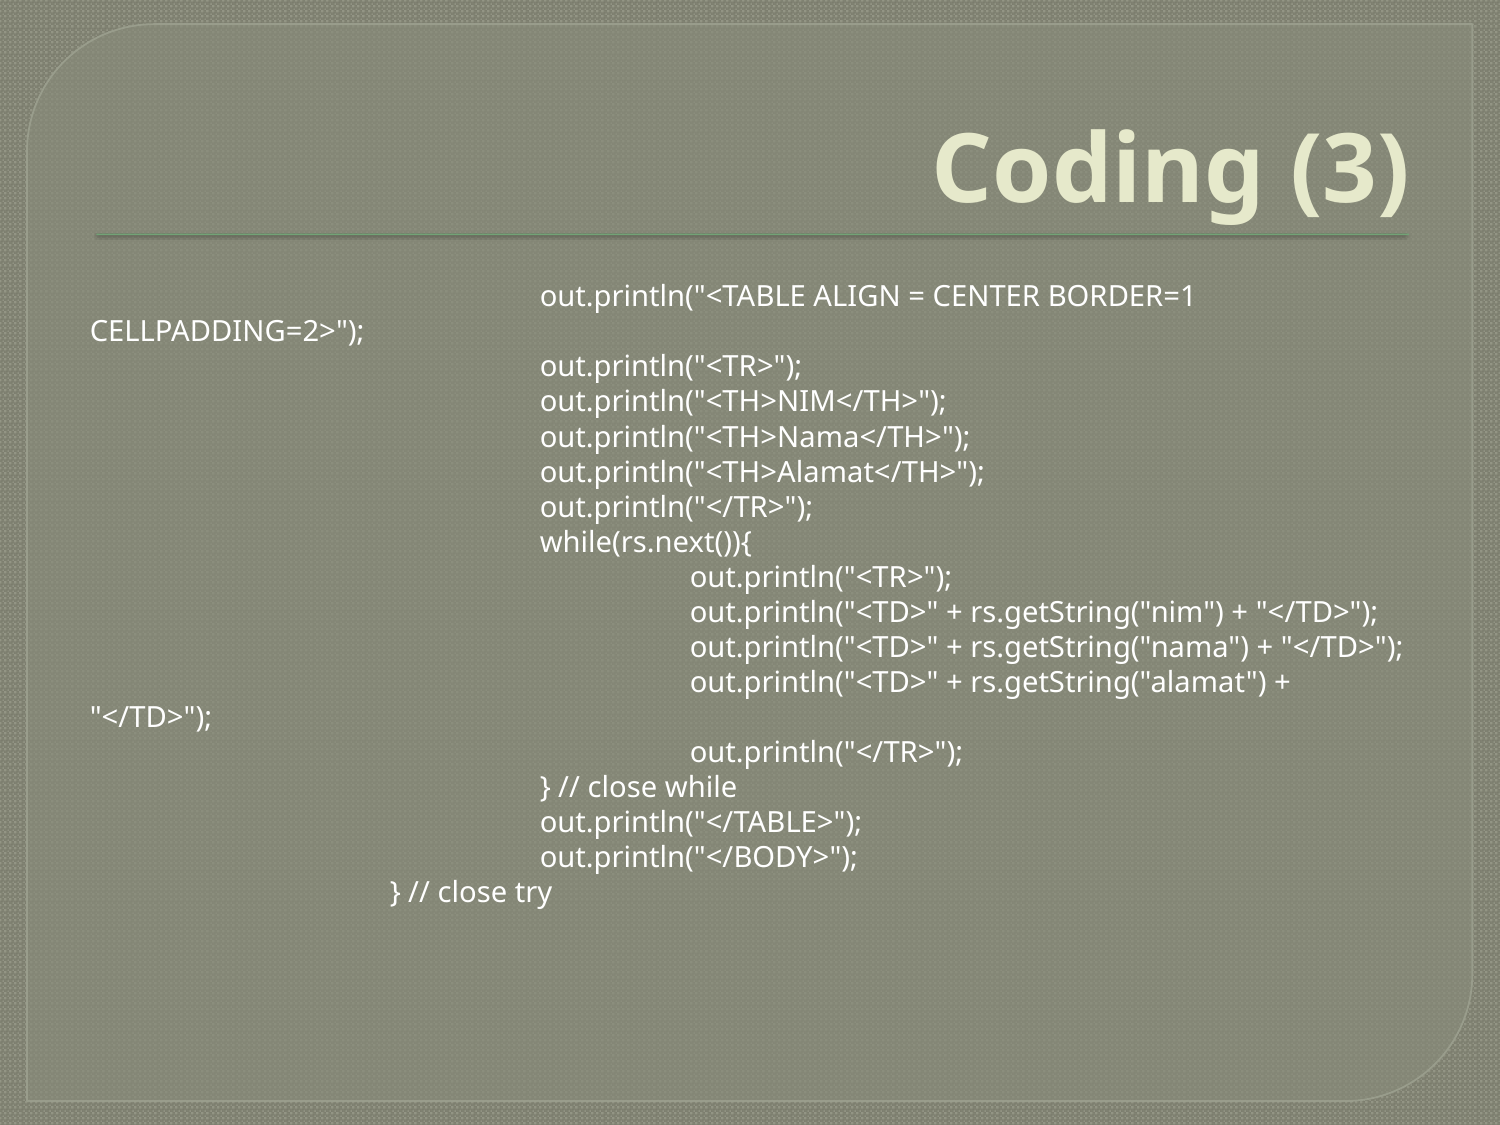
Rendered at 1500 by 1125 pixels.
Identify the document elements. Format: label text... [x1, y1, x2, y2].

list out.println("<TABLE ALIGN = CENTER BORDER=1 CELLPADDING=2>"); out.println("<TR>"); out.println("<TH>NIM</TH>"); out.println("<TH>Nama</TH>"); out.println("<TH>Alamat</TH>"); out.println("</TR>"); while(rs.next()){ out.println("<TR>"); out.println("<TD>" + rs.getString("nim") + "</TD>"); out.println("<TD>" + rs.getString("nama") + "</TD>"); out.println("<TD>" + rs.getString("alamat") + "</TD>"); out.println("</TR>"); } // close while out.println("</TABLE>"); out.println("</BODY>"); } // close try [75, 270, 1425, 1013]
title Coding (3) [75, 41, 1425, 230]
